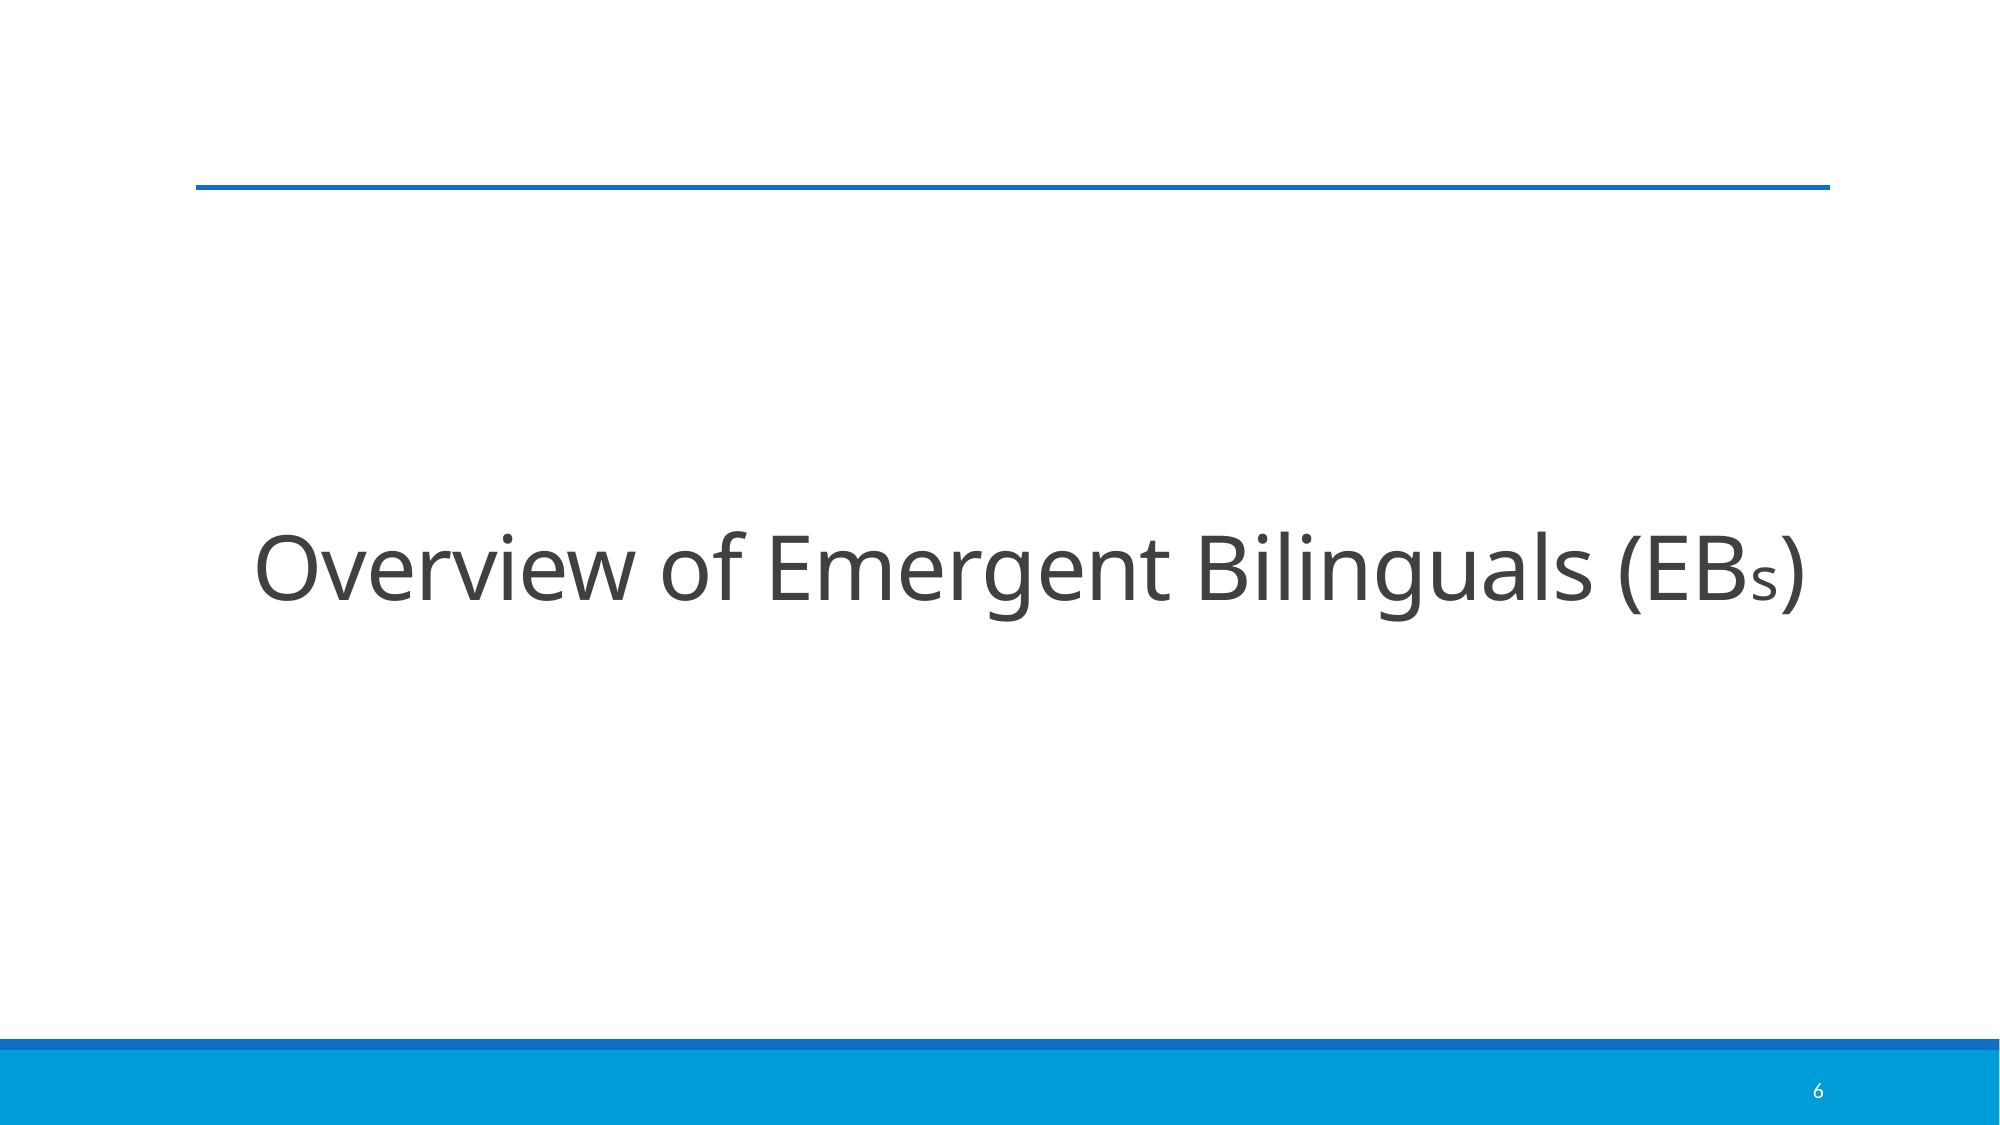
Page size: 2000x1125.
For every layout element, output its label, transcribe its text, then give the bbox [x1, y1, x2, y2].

title Overview of Emergent Bilinguals (EBs) [237, 498, 1887, 627]
slide_number 6 [1623, 1059, 1839, 1120]
